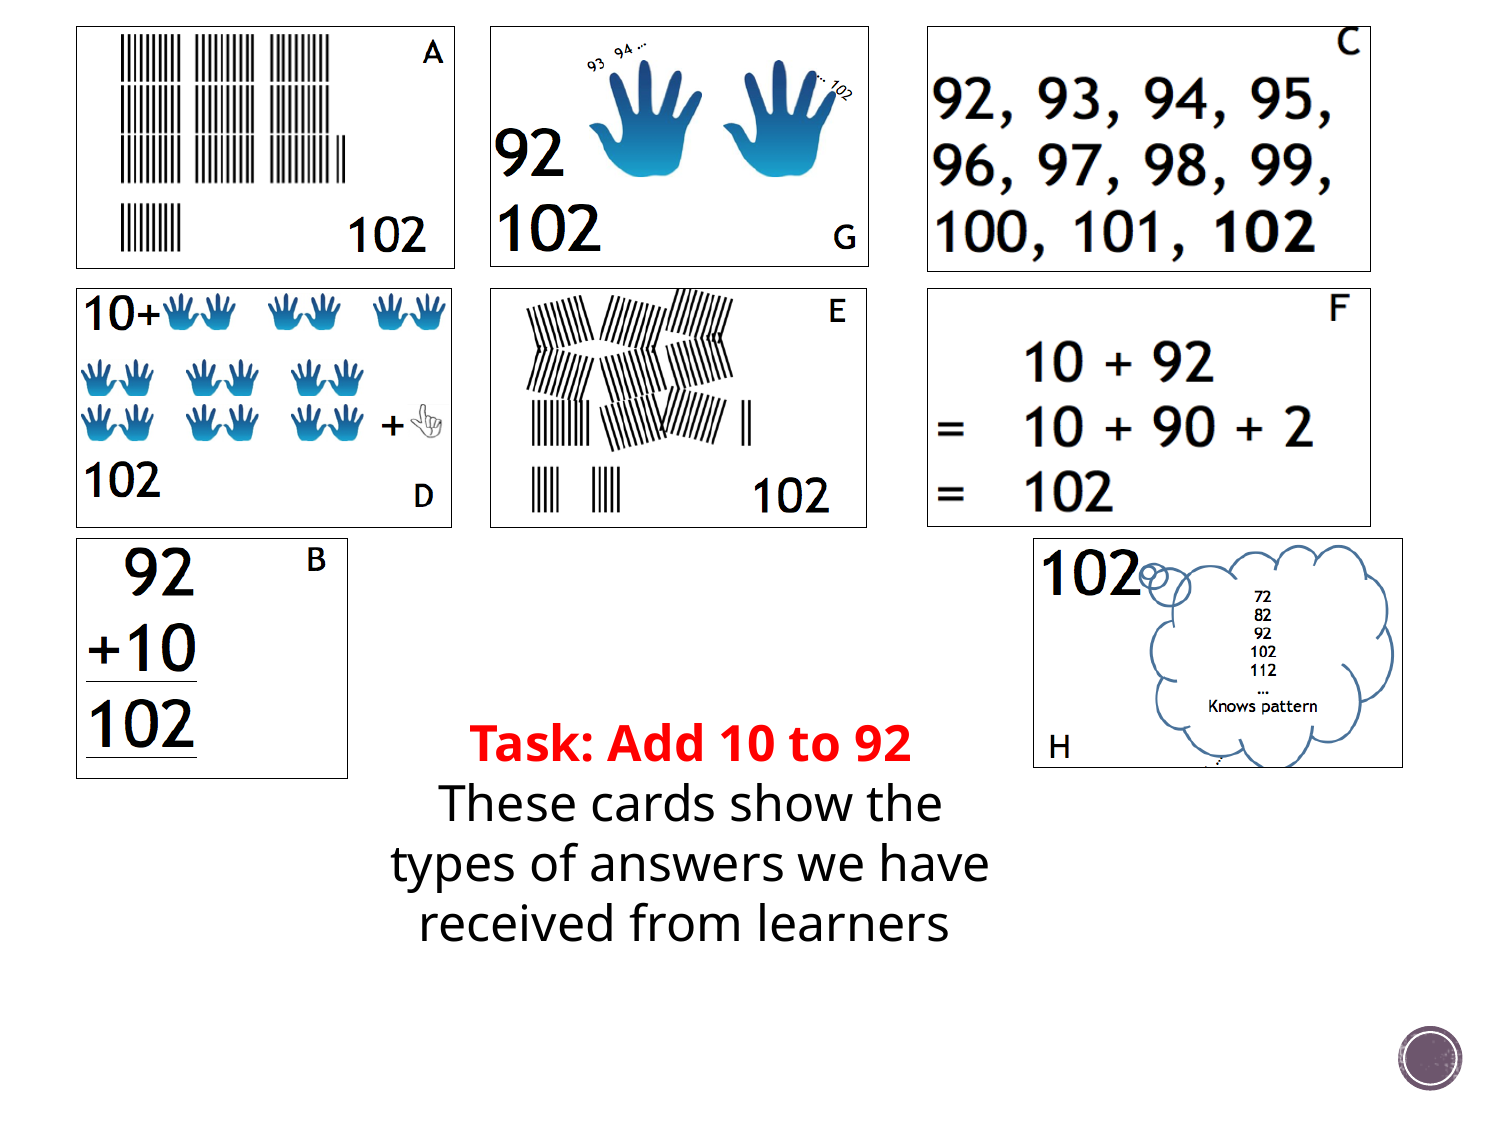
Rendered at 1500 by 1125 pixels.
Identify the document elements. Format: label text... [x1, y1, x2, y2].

picture [490, 26, 868, 267]
picture [77, 26, 455, 269]
text_box Task: Add 10 to 92 These cards show the types of answers we have received from learners [371, 704, 1010, 959]
picture [77, 288, 452, 528]
picture [1033, 539, 1402, 768]
picture [77, 539, 348, 779]
picture [927, 26, 1370, 272]
picture [927, 288, 1370, 527]
picture [490, 288, 867, 528]
